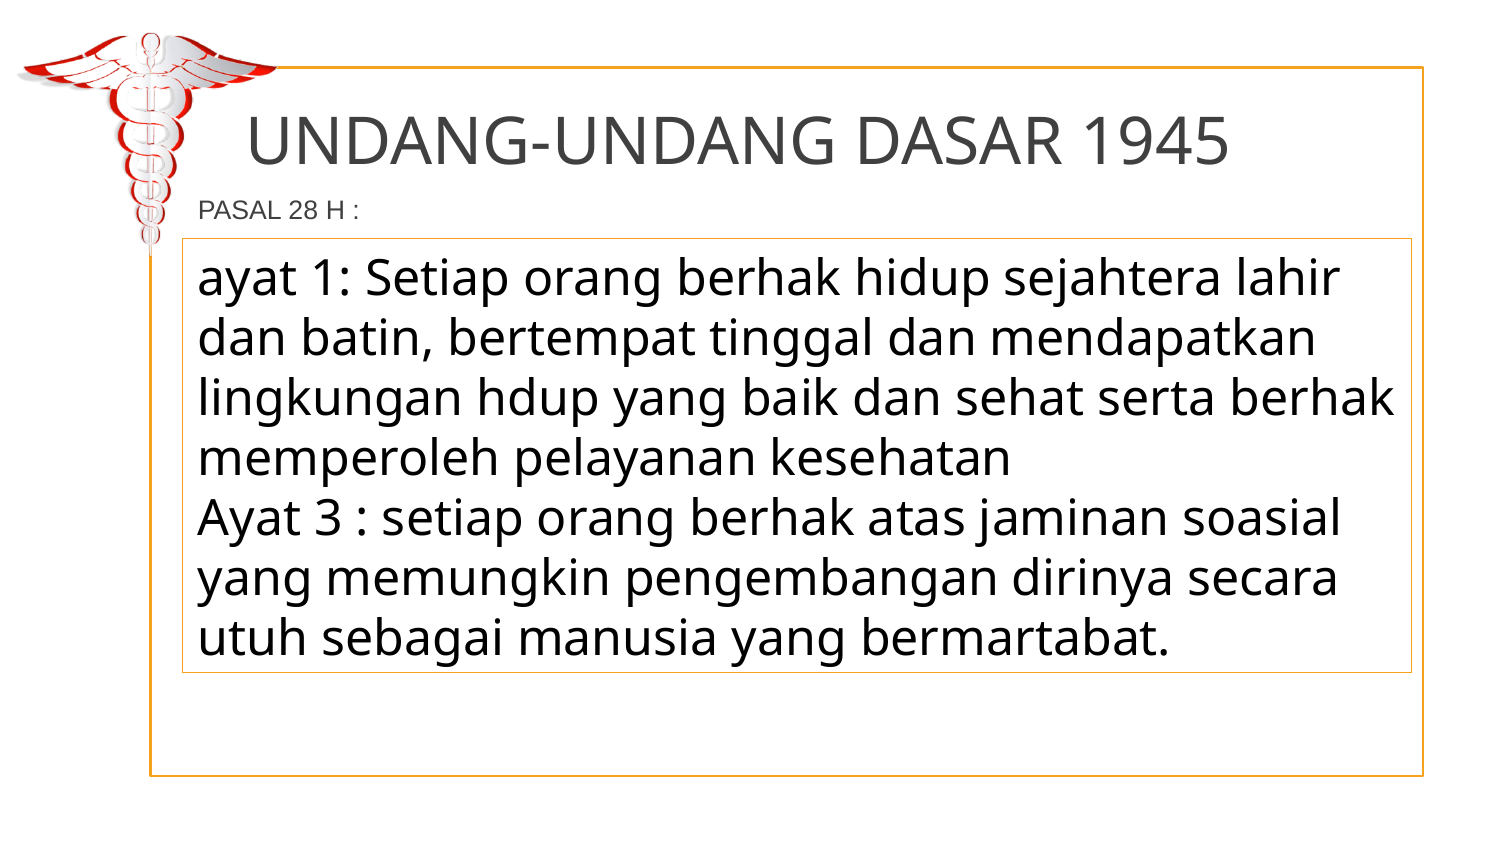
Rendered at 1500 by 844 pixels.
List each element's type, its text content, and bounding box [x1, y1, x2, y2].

picture [15, 31, 278, 257]
text_box ayat 1: Setiap orang berhak hidup sejahtera lahir dan batin, bertempat tinggal dan mendapatkan lingkungan hdup yang baik dan sehat serta berhak memperoleh pelayanan kesehatan Ayat 3 : setiap orang berhak atas jaminan soasial yang memungkin pengembangan dirinya secara utuh sebagai manusia yang bermartabat. [182, 238, 1412, 673]
list UNDANG-UNDANG DASAR 1945 [230, 91, 1400, 185]
list PASAL 28 H : [183, 185, 1400, 233]
